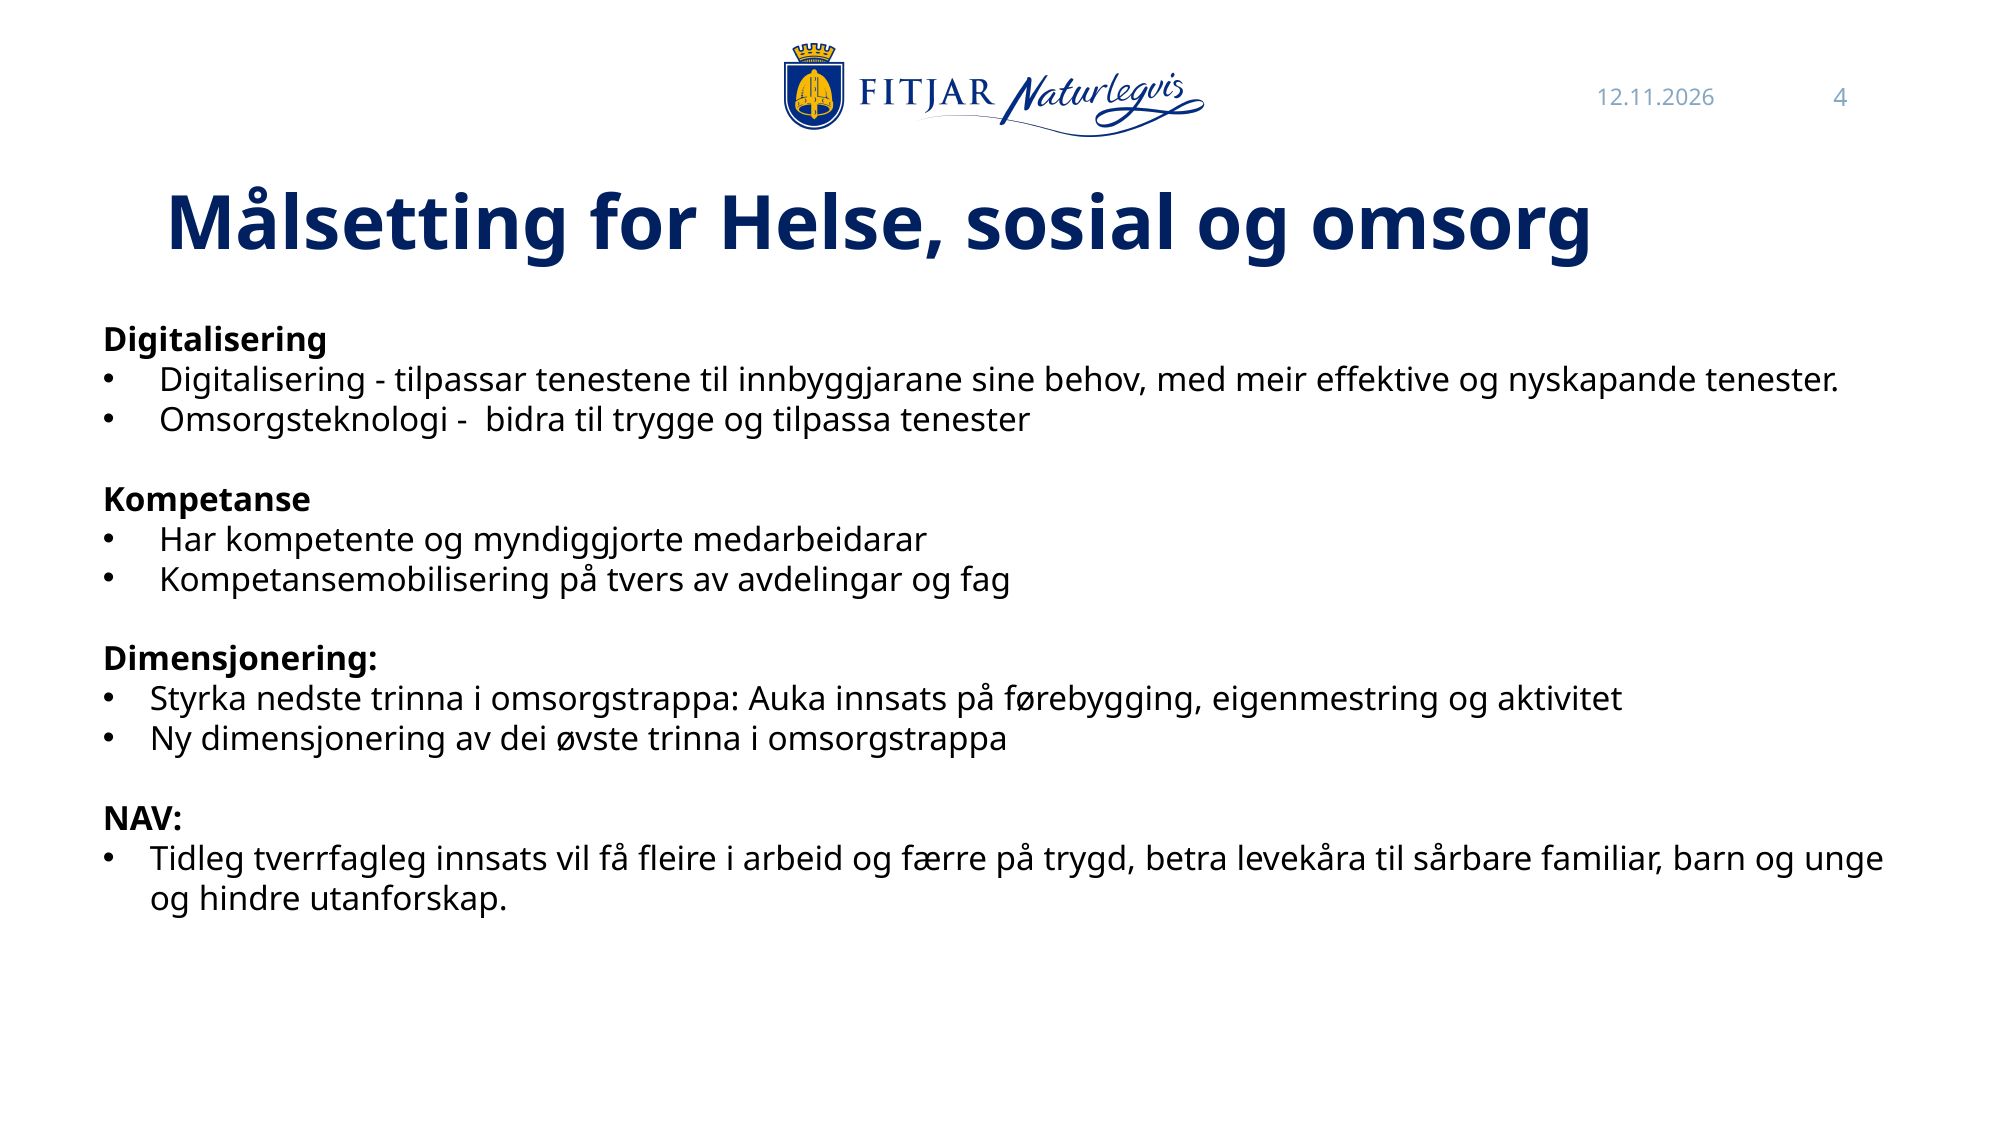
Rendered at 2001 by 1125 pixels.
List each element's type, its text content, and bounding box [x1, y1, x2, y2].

slide_number 4 [1776, 68, 1863, 129]
picture [783, 43, 1205, 137]
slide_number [1581, 68, 1755, 129]
title Målsetting for Helse, sosial og omsorg [150, 161, 1863, 265]
text_box Digitalisering​ Digitalisering - tilpassar tenestene til innbyggjarane sine behov, med meir effektive og nyskapande tenester. ​ Omsorgsteknologi - bidra til trygge og tilpassa tenester ​ Kompetanse Har kompetente og myndiggjorte medarbeidarar Kompetansemobilisering på tvers av avdelingar og fag Dimensjonering: Styrka nedste trinna i omsorgstrappa: Auka innsats på førebygging, eigenmestring og aktivitet Ny dimensjonering av dei øvste trinna i omsorgstrappa NAV: Tidleg tverrfagleg innsats vil få fleire i arbeid og færre på trygd, betra levekåra til sårbare familiar, barn og unge og hindre utanforskap. [88, 265, 1903, 1015]
